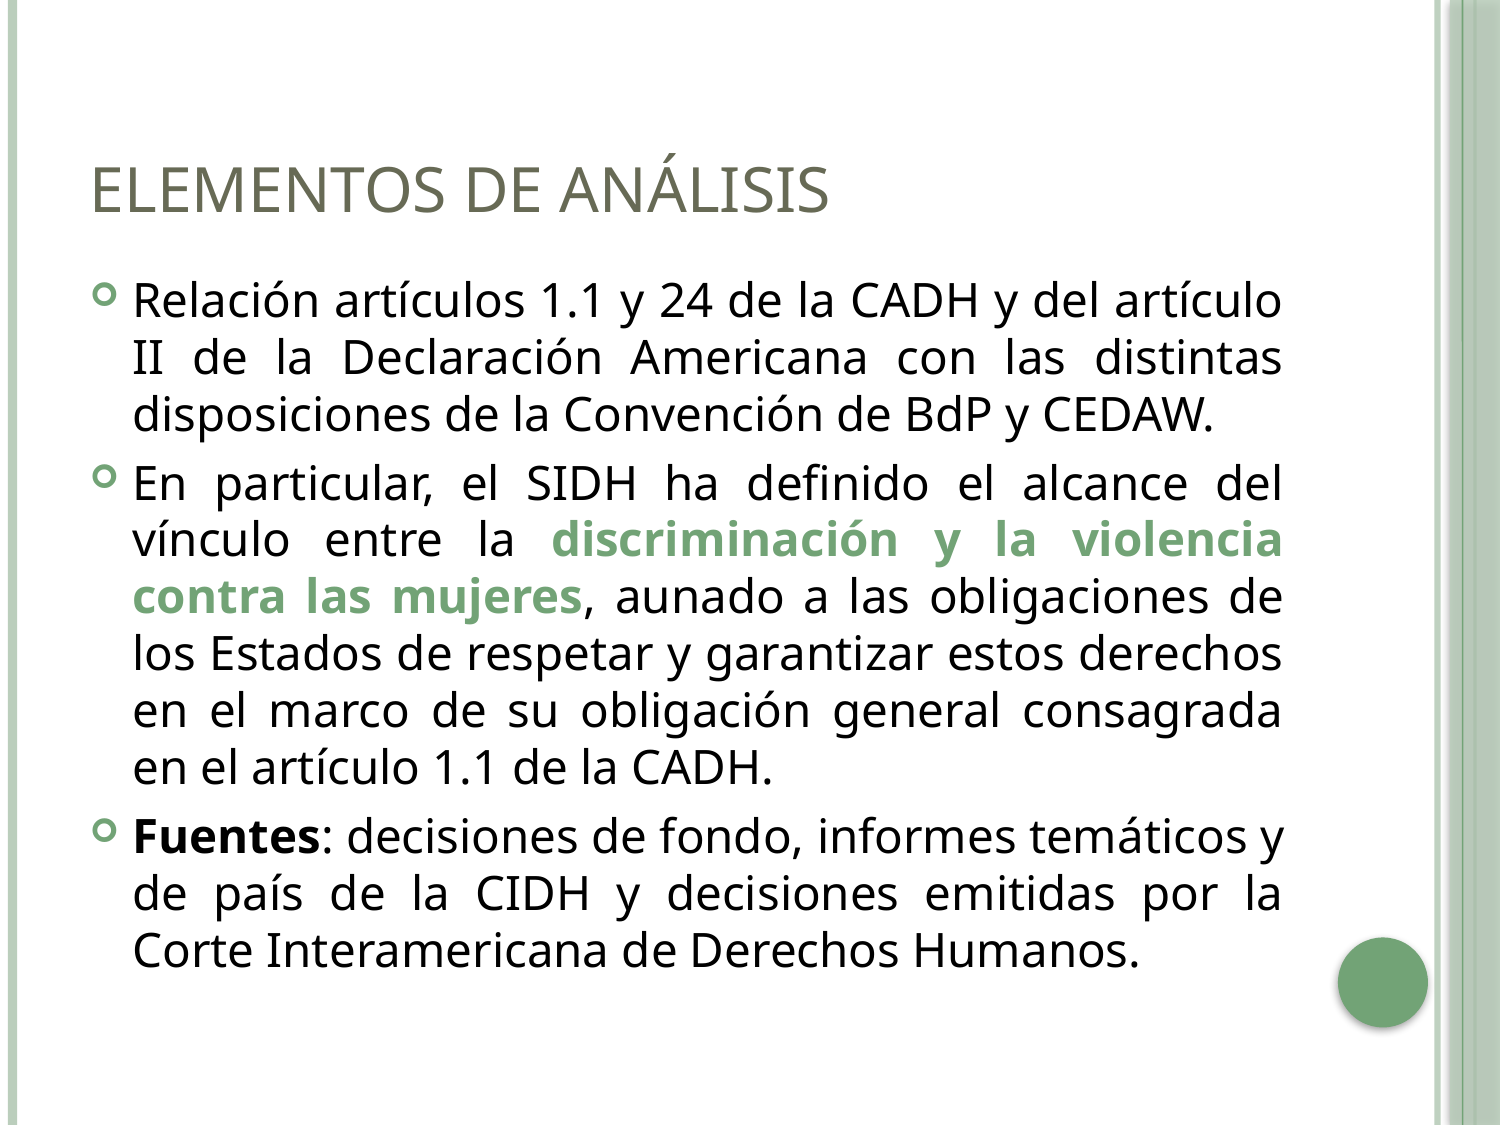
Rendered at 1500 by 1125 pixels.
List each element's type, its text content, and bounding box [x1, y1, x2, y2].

list Relación artículos 1.1 y 24 de la CADH y del artículo II de la Declaración Americana con las distintas disposiciones de la Convención de BdP y CEDAW. En particular, el SIDH ha definido el alcance del vínculo entre la discriminación y la violencia contra las mujeres, aunado a las obligaciones de los Estados de respetar y garantizar estos derechos en el marco de su obligación general consagrada en el artículo 1.1 de la CADH. Fuentes: decisiones de fondo, informes temáticos y de país de la CIDH y decisiones emitidas por la Corte Interamericana de Derechos Humanos. [75, 262, 1300, 1062]
title Elementos de análisis [75, 45, 1300, 233]
